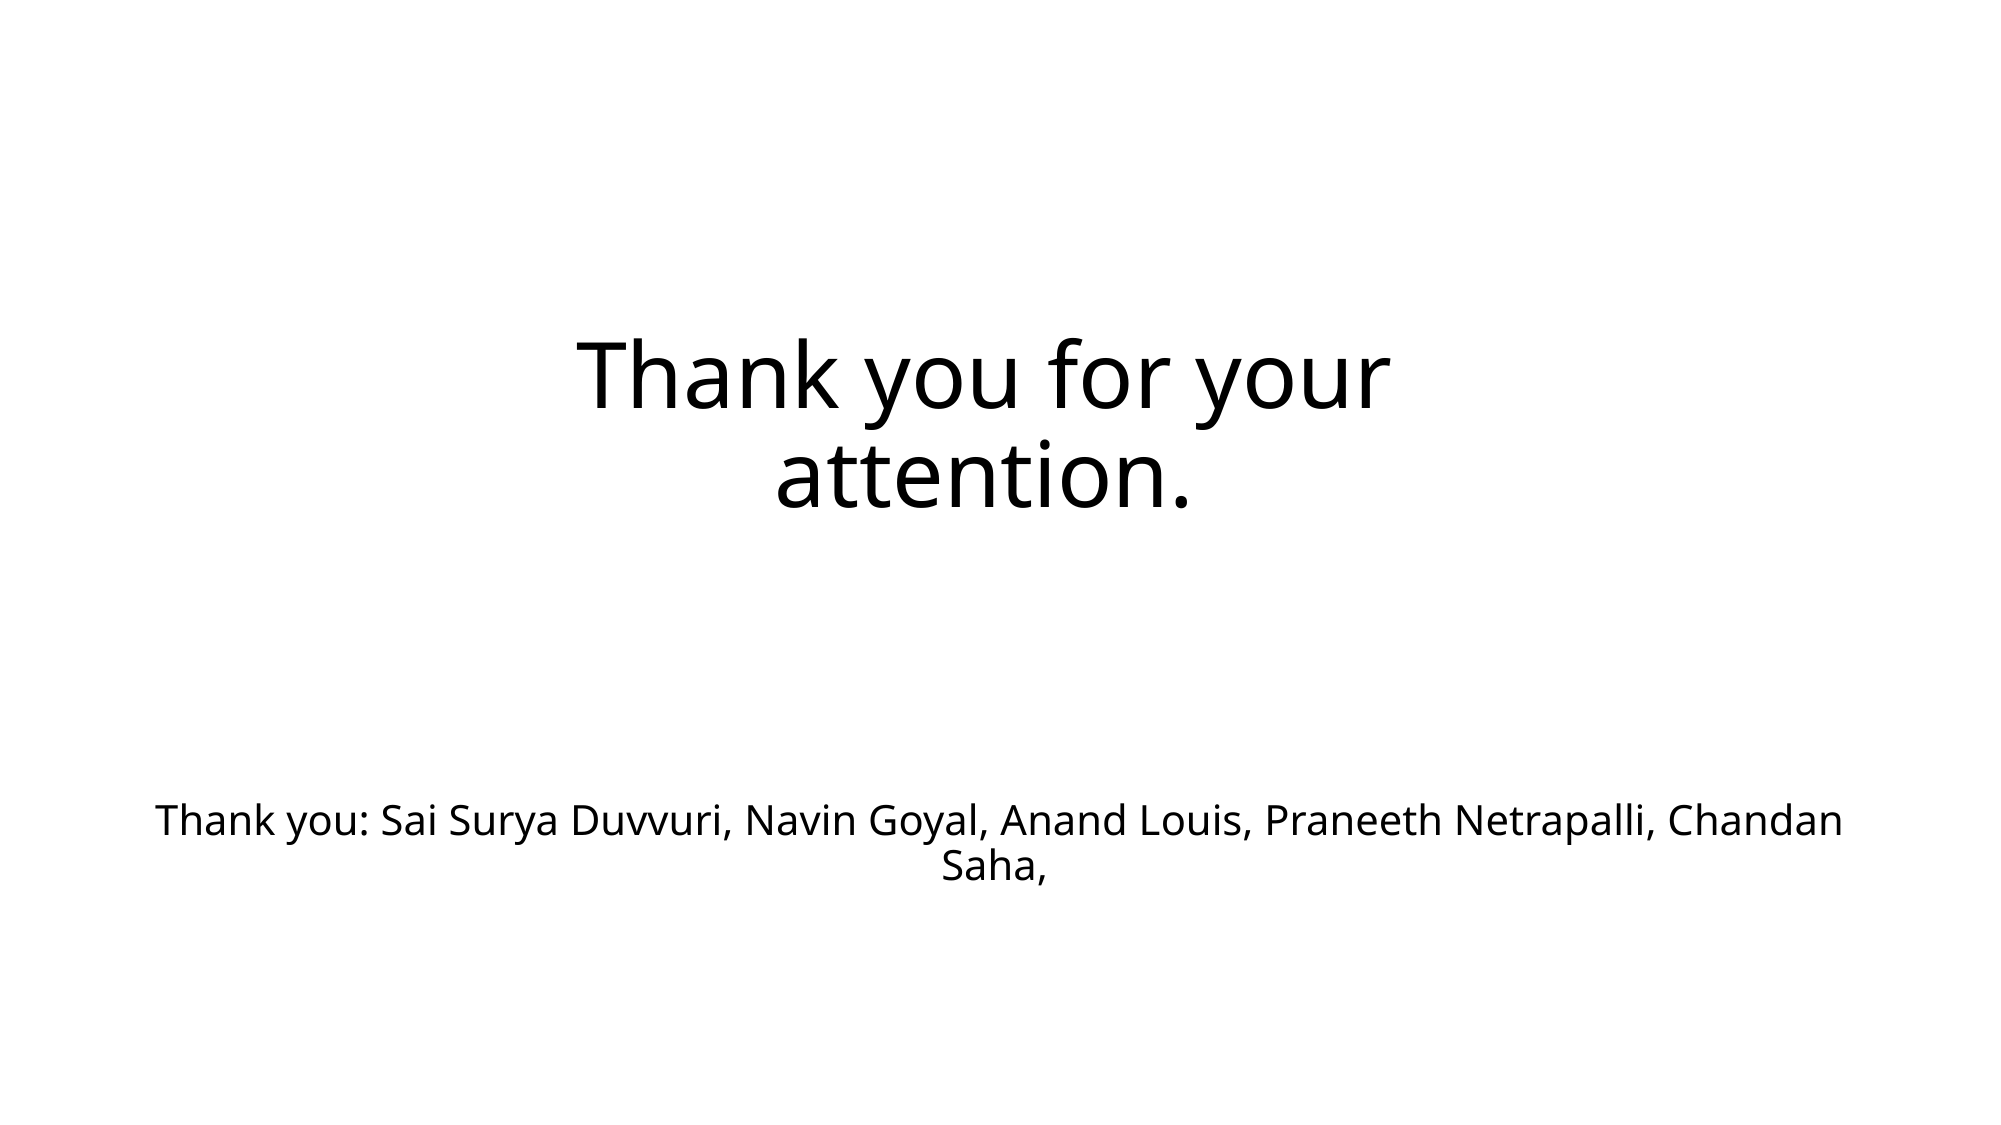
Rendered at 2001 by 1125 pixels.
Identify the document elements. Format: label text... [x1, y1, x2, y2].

text_box Thank you: Sai Surya Duvvuri, Navin Goyal, Anand Louis, Praneeth Netrapalli, Chandan Saha, [103, 735, 1897, 954]
title Thank you for your attention. [368, 319, 1601, 537]
